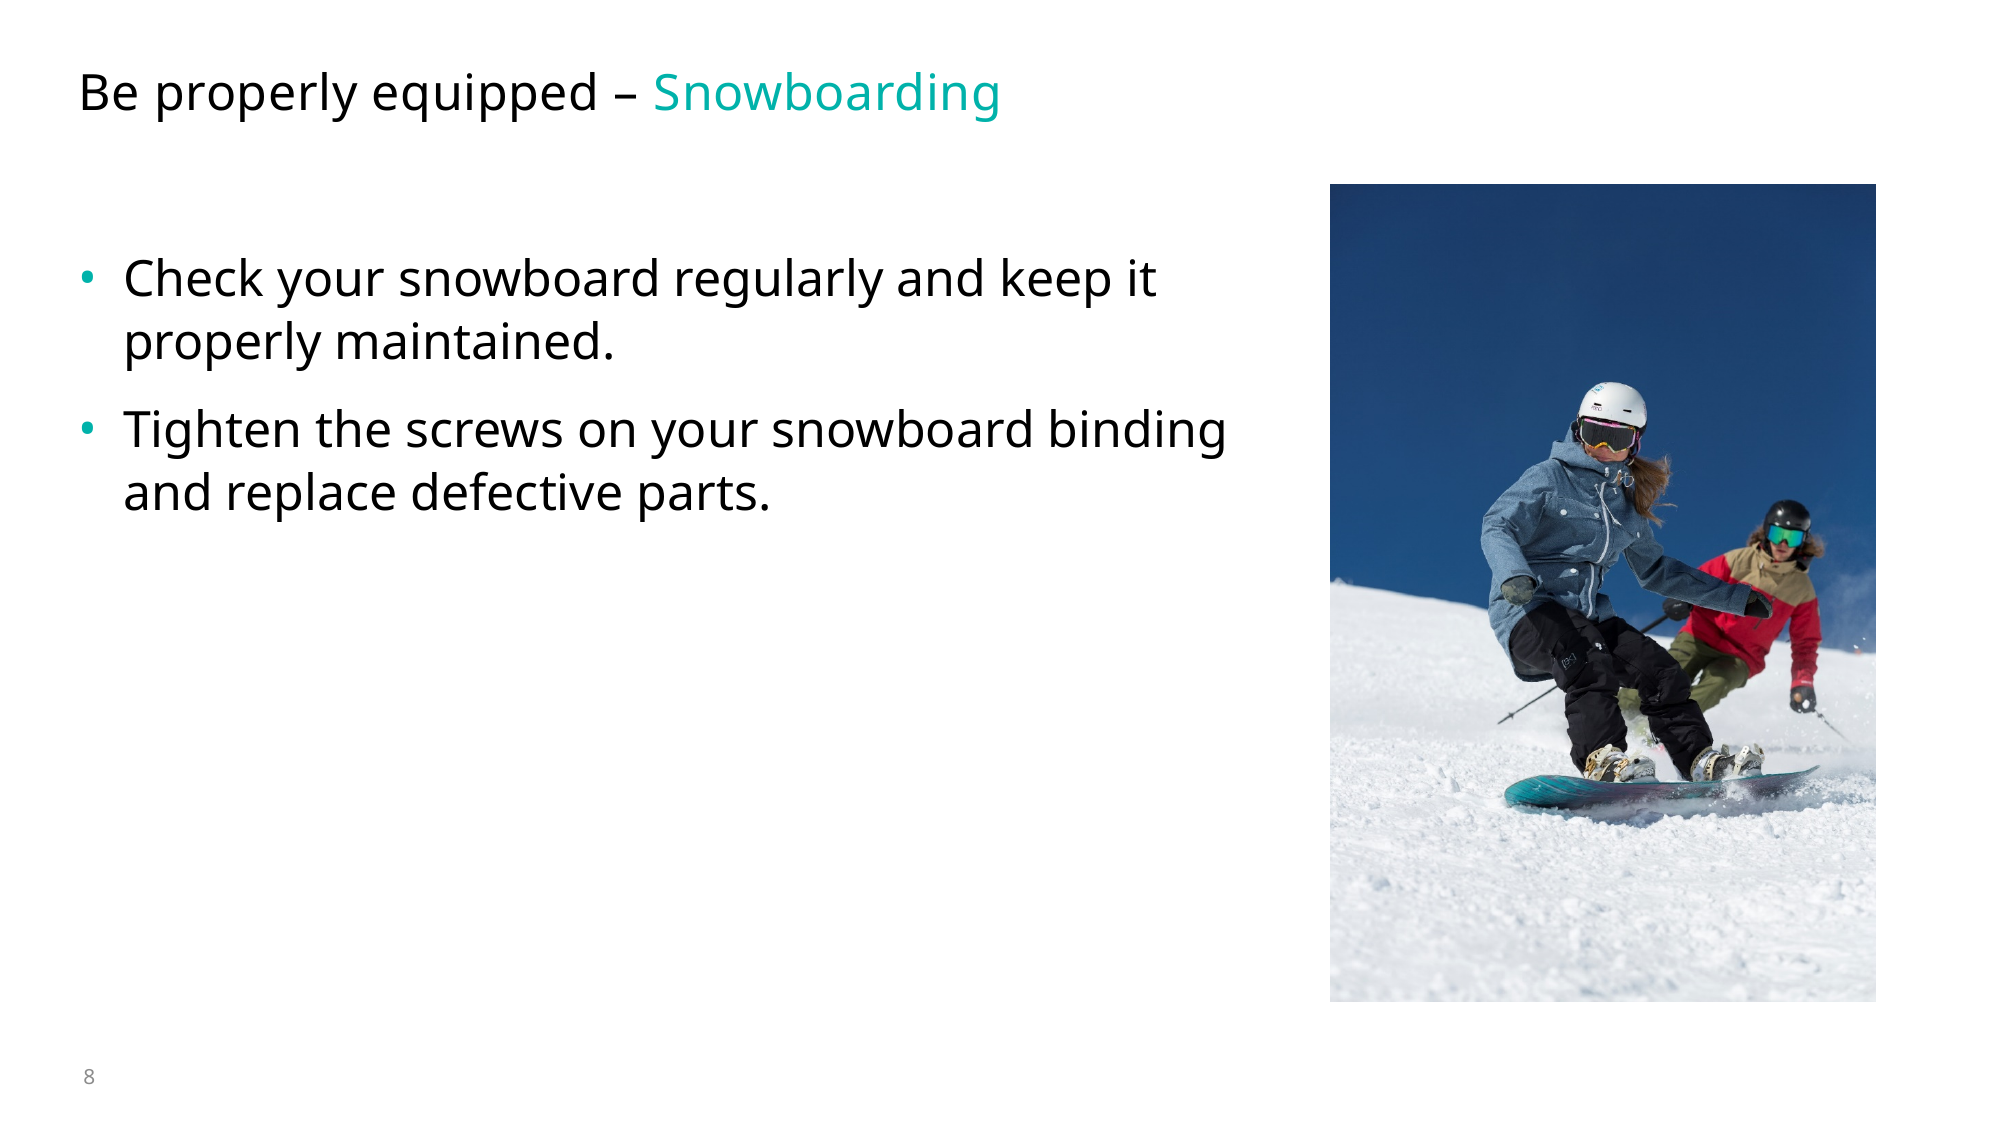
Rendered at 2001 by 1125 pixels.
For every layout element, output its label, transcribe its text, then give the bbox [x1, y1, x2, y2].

picture [1330, 184, 1876, 1002]
slide_number 8 [83, 1063, 218, 1090]
list Check your snowboard regularly and keep it properly maintained. Tighten the screws on your snowboard binding and replace defective parts. [78, 243, 1272, 1014]
title Be properly equipped – Snowboarding [78, 59, 1922, 112]
